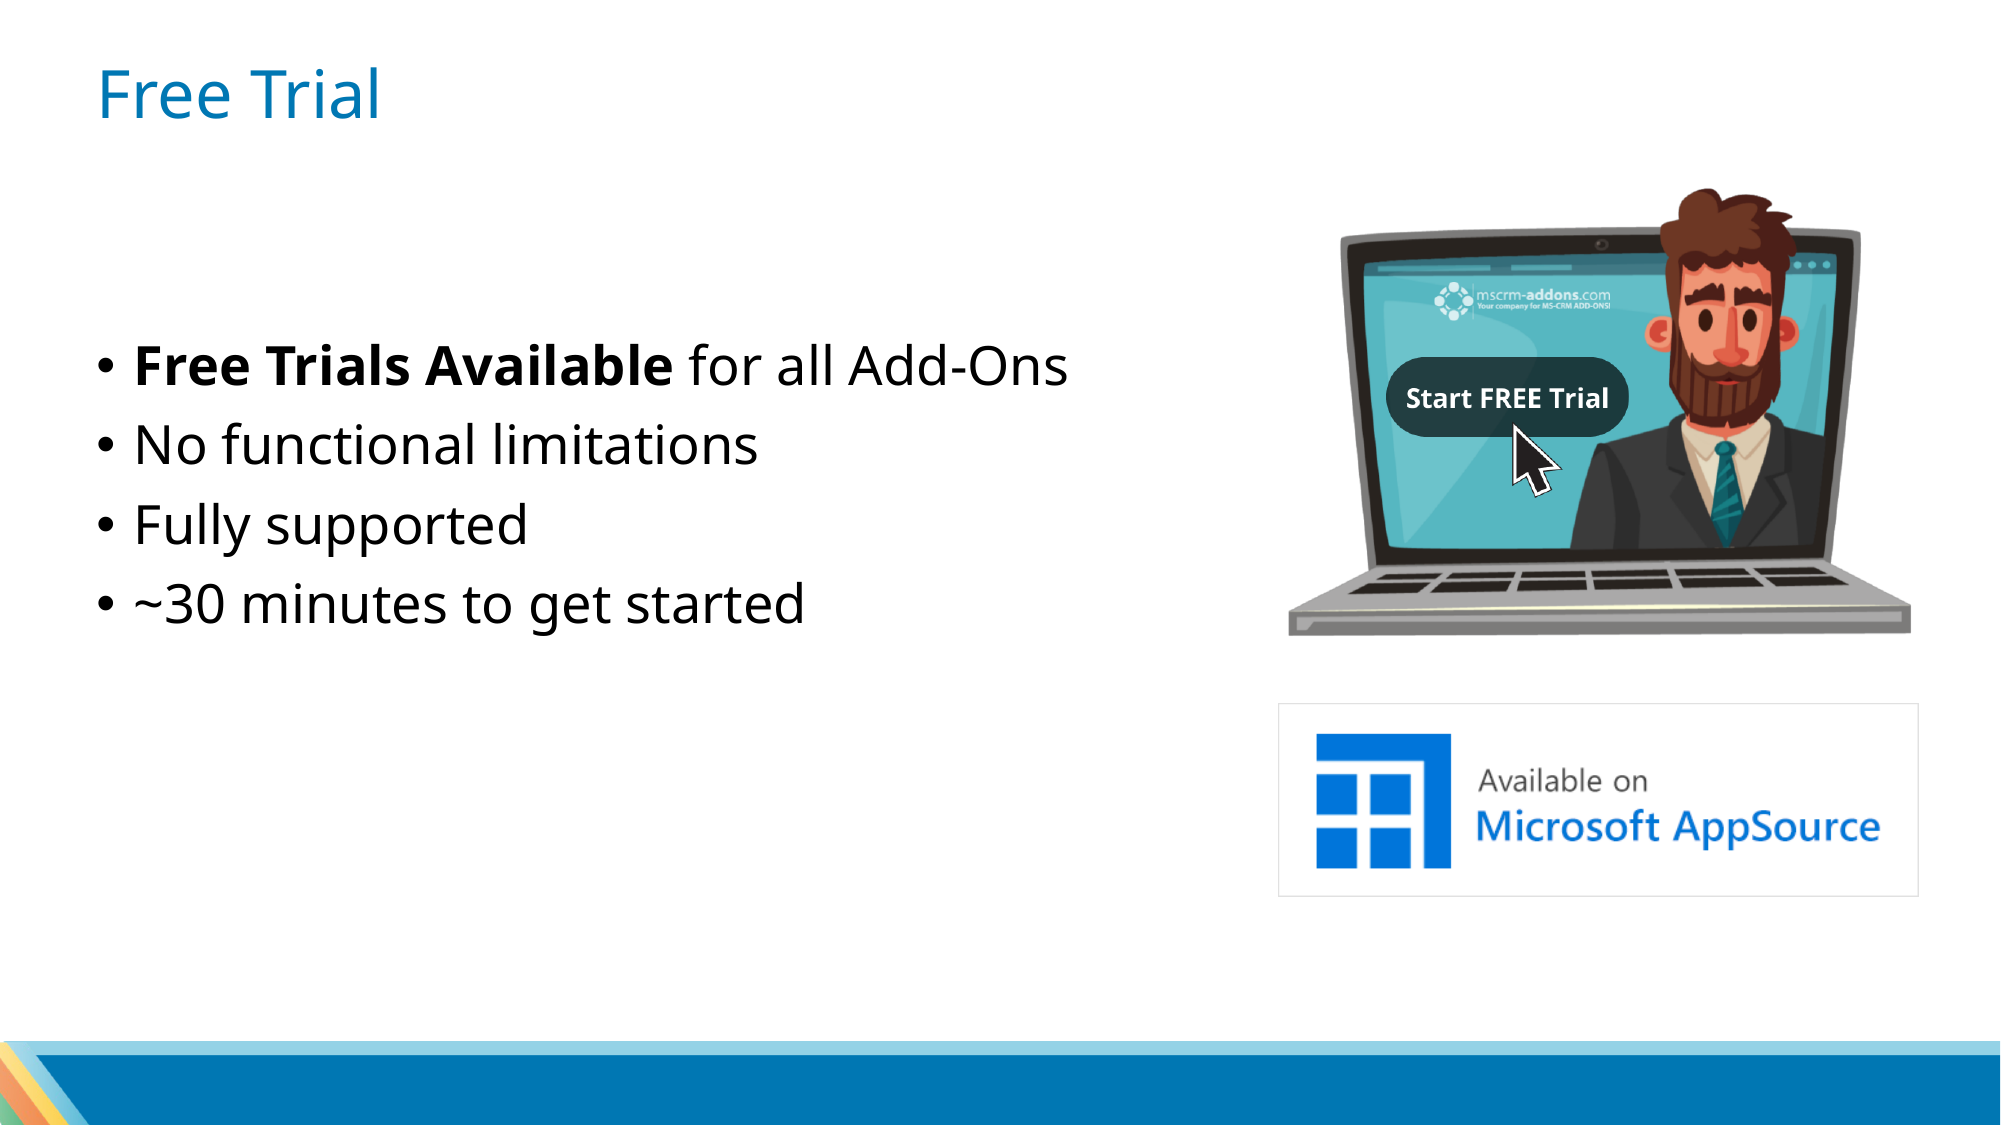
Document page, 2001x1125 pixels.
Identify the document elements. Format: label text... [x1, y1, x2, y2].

list Free Trial [81, 53, 1919, 144]
picture [1259, 116, 1960, 897]
list Free Trials Available for all Add-Ons No functional limitations Fully supported ~30 minutes to get started [81, 240, 1934, 984]
picture [0, 1041, 2001, 1125]
